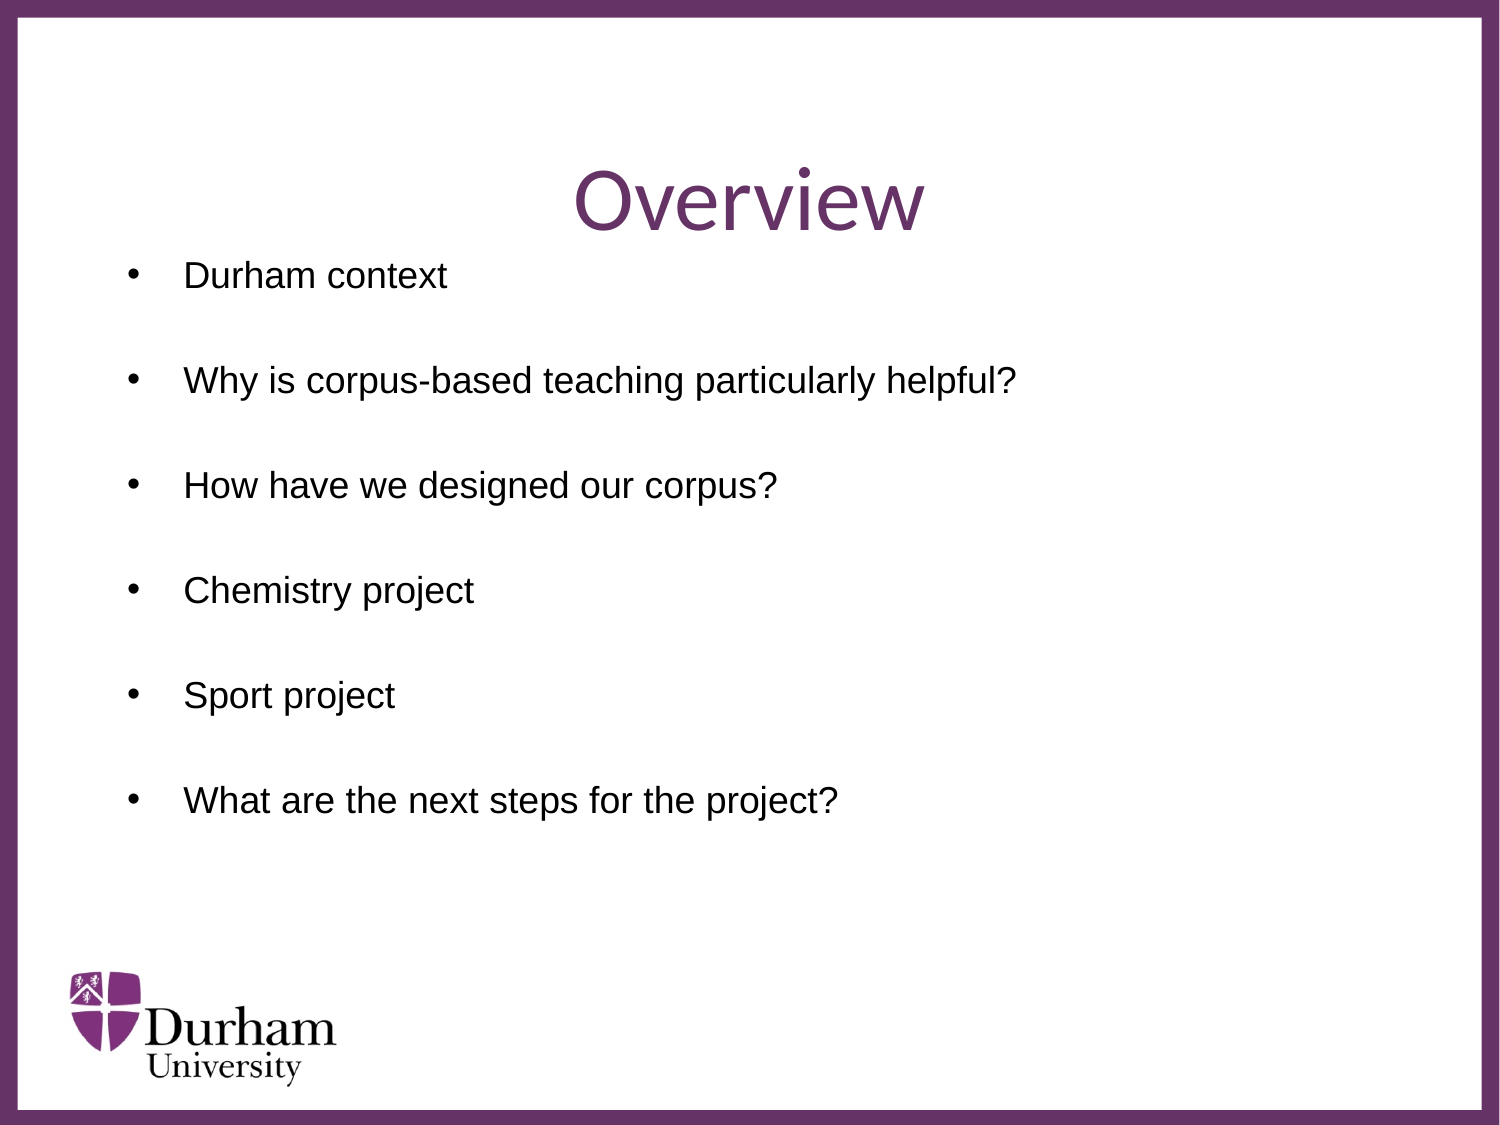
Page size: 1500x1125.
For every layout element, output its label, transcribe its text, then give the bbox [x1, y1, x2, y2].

list Durham context Why is corpus-based teaching particularly helpful? How have we designed our corpus? Chemistry project Sport project What are the next steps for the project? [111, 243, 1388, 870]
picture [43, 958, 363, 1100]
title Overview [112, 99, 1388, 243]
